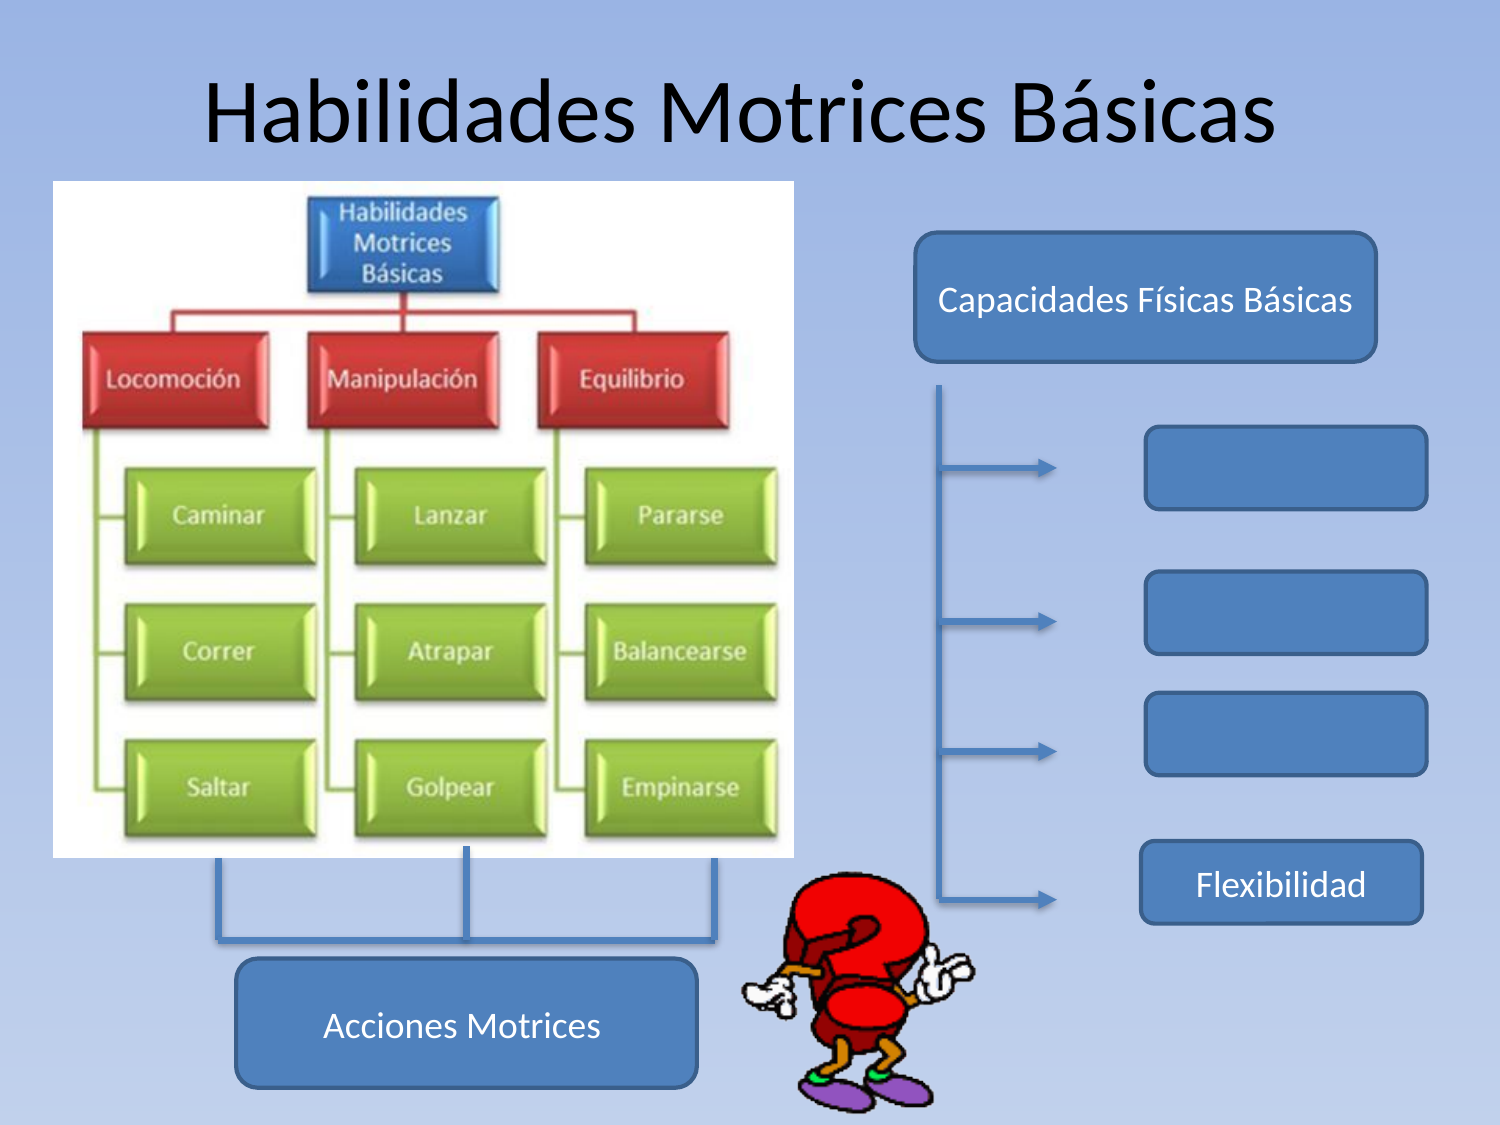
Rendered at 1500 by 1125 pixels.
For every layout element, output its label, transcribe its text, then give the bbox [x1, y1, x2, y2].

text_box [1143, 569, 1429, 657]
text_box Acciones Motrices [234, 956, 699, 1090]
text_box [1143, 690, 1429, 778]
text_box [1143, 424, 1429, 512]
text_box Flexibilidad [1138, 838, 1425, 926]
title Habilidades Motrices Básicas [76, 11, 1427, 200]
text_box Capacidades Físicas Básicas [913, 230, 1379, 364]
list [52, 180, 794, 858]
picture [733, 766, 1027, 1125]
